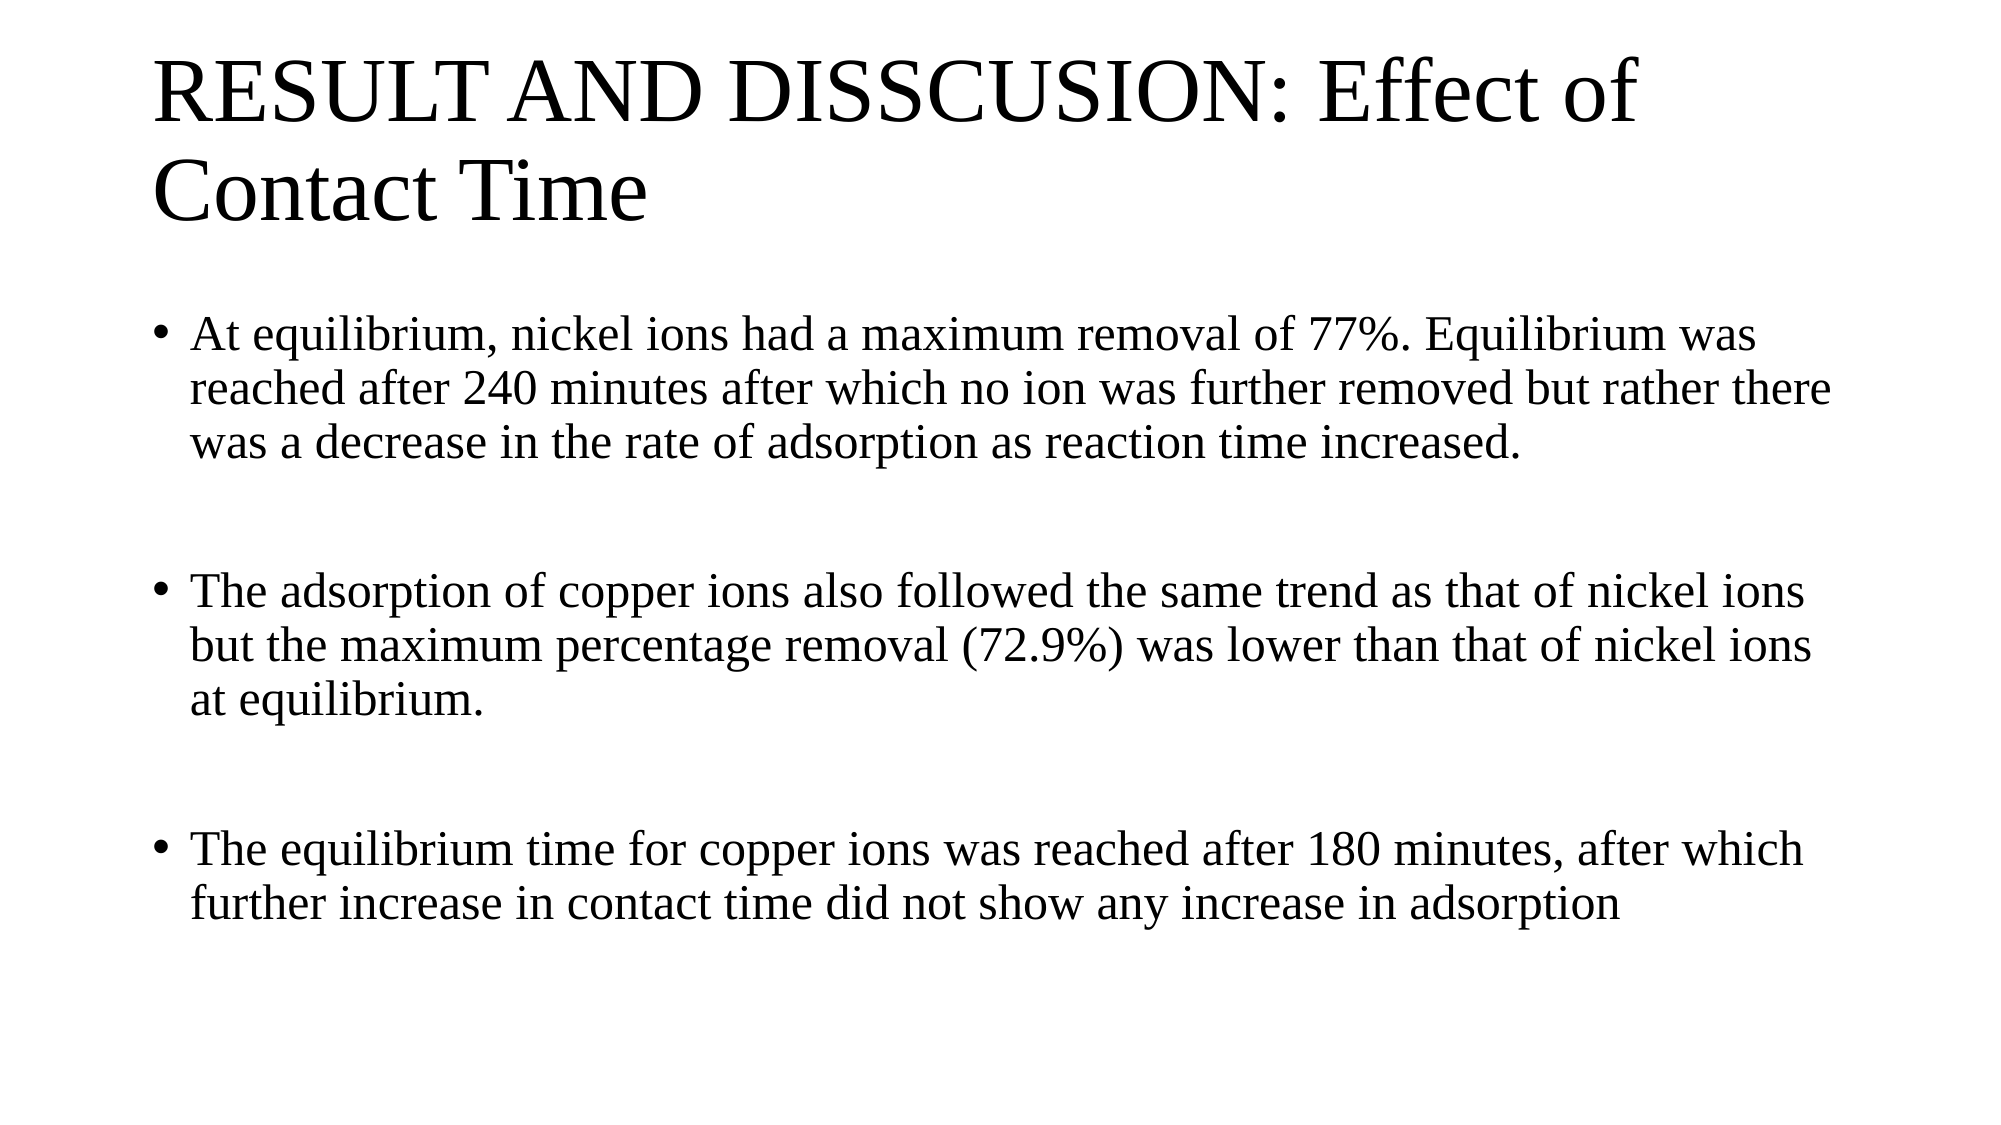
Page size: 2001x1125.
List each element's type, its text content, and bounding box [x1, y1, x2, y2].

title RESULT AND DISSCUSION: Effect of Contact Time [137, 15, 1863, 278]
list At equilibrium, nickel ions had a maximum removal of 77%. Equilibrium was reached after 240 minutes after which no ion was further removed but rather there was a decrease in the rate of adsorption as reaction time increased. The adsorption of copper ions also followed the same trend as that of nickel ions but the maximum percentage removal (72.9%) was lower than that of nickel ions at equilibrium. The equilibrium time for copper ions was reached after 180 minutes, after which further increase in contact time did not show any increase in adsorption [137, 299, 1863, 1014]
